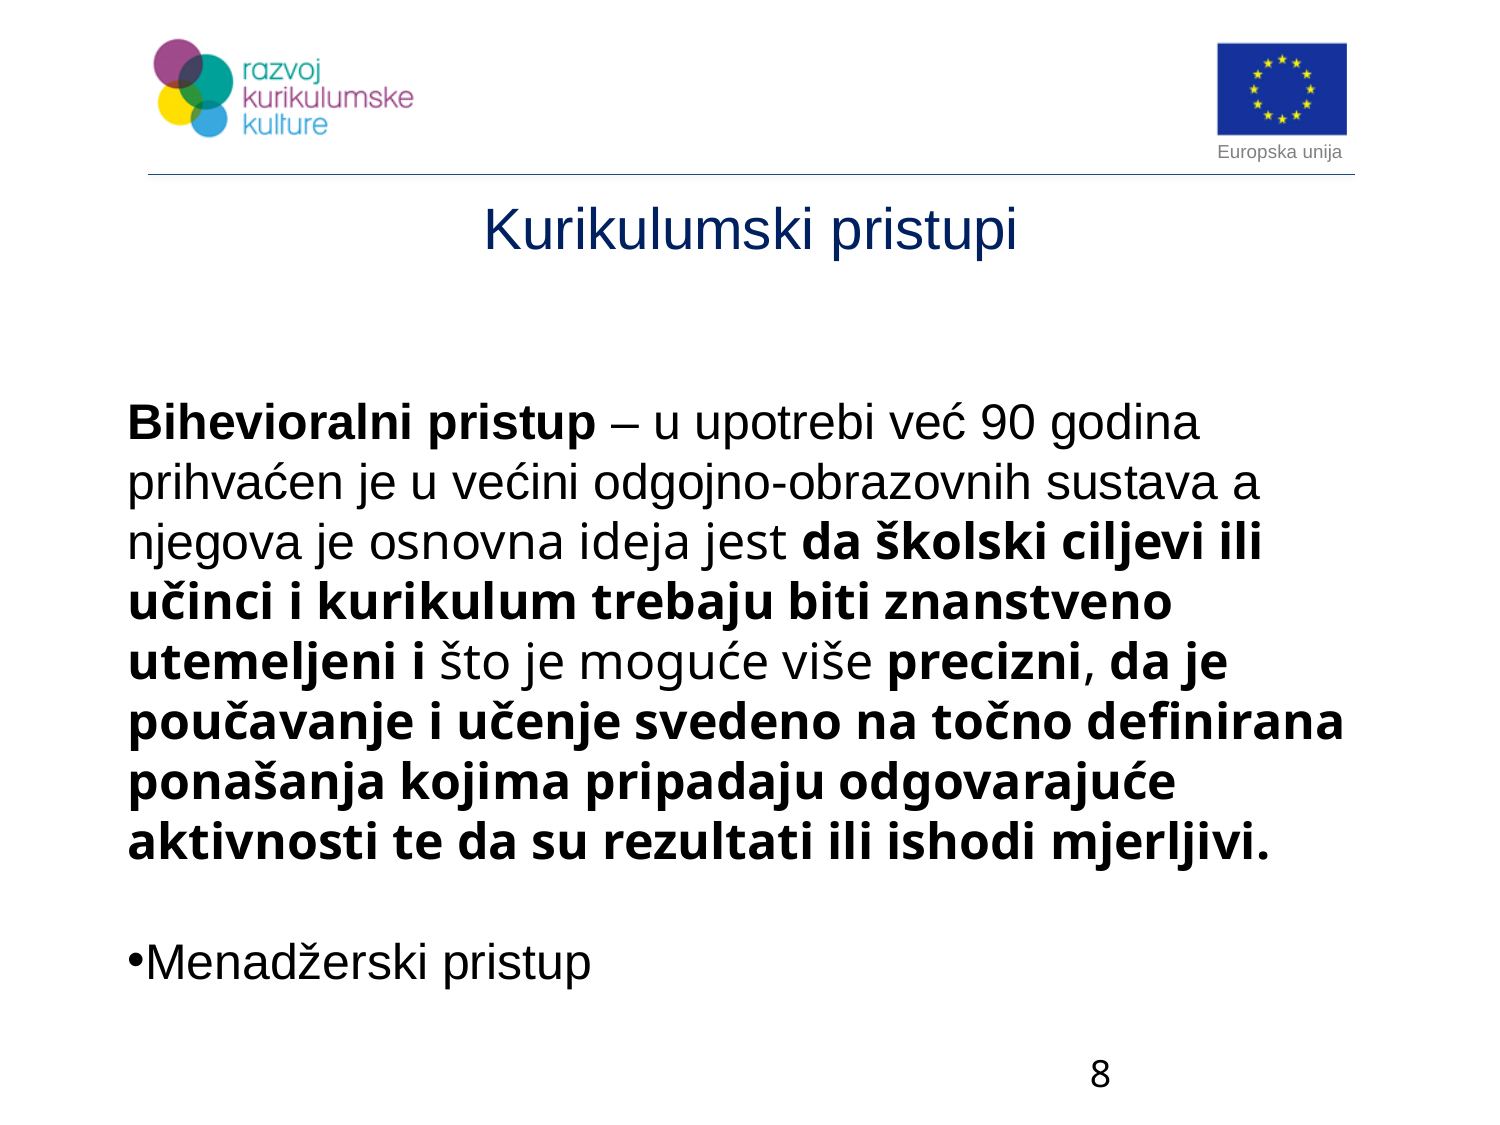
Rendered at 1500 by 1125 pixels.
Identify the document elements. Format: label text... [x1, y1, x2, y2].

slide_number 8 [1074, 1042, 1425, 1103]
text_box Kurikulumski pristupi [112, 183, 1391, 269]
picture [147, 24, 421, 147]
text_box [1202, 41, 1367, 171]
text_box Bihevioralni pristup – u upotrebi već 90 godina prihvaćen je u većini odgojno-obrazovnih sustava a njegova je osnovna ideja jest da školski ciljevi ili učinci i kurikulum trebaju biti znanstveno utemeljeni i što je moguće više precizni, da je poučavanje i učenje svedeno na točno definirana ponašanja kojima pripadaju odgovarajuće aktivnosti te da su rezultati ili ishodi mjerljivi. Menadžerski pristup [112, 322, 1391, 997]
